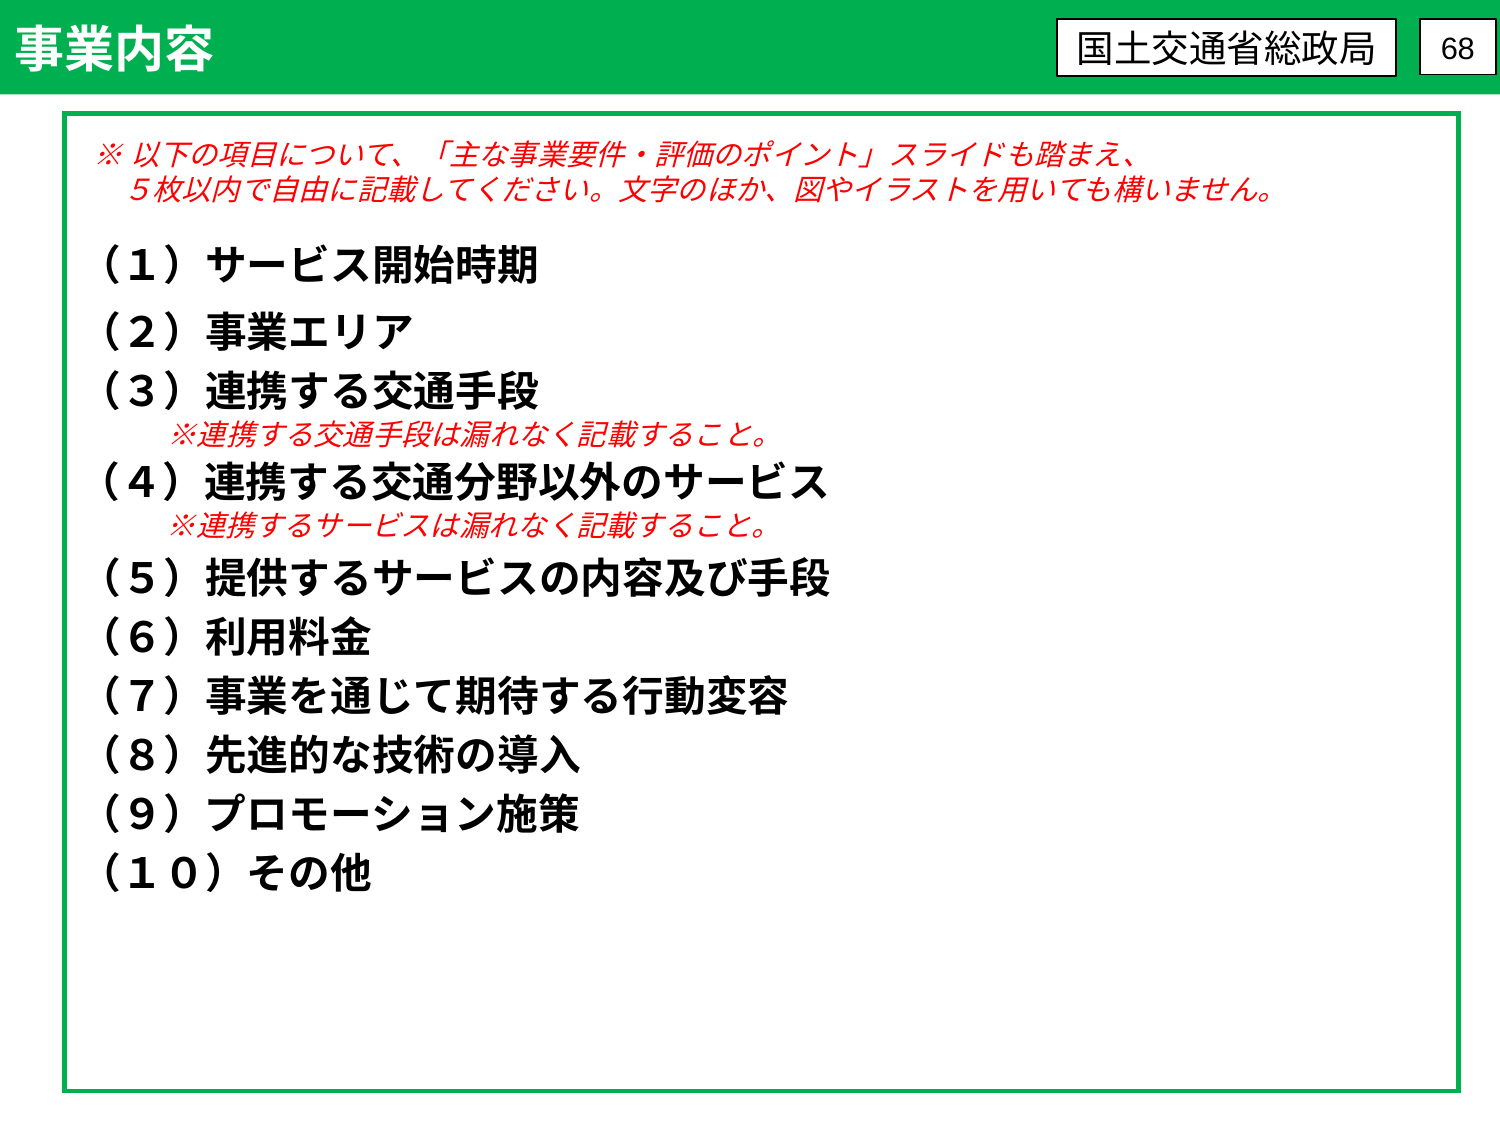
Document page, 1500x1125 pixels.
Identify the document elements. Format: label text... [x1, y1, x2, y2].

text_box ※以下の項目について、「主な事業要件・評価のポイント」スライドも踏まえ、 ５枚以内で自由に記載してください。文字のほか、図やイラストを用いても構いません。 [79, 128, 1457, 214]
text_box 国土交通省総政局 [1055, 17, 1398, 78]
text_box （４）連携する交通分野以外のサービス ※連携するサービスは漏れなく記載すること。 [64, 448, 1278, 550]
text_box [64, 113, 1459, 1091]
text_box （２）事業エリア [64, 298, 1279, 357]
text_box （５）提供するサービスの内容及び手段 [64, 544, 1279, 603]
text_box （１０）その他 [64, 839, 1279, 905]
text_box （３）連携する交通手段 ※連携する交通手段は漏れなく記載すること。 [64, 357, 1279, 459]
text_box 68 [1418, 17, 1498, 77]
text_box （７）事業を通じて期待する行動変容 [64, 662, 1279, 721]
text_box （８）先進的な技術の導入 [64, 721, 1279, 780]
text_box （６）利用料金 [64, 603, 1279, 662]
text_box （９）プロモーション施策 [64, 780, 1279, 839]
text_box 事業内容 [0, 0, 1500, 95]
